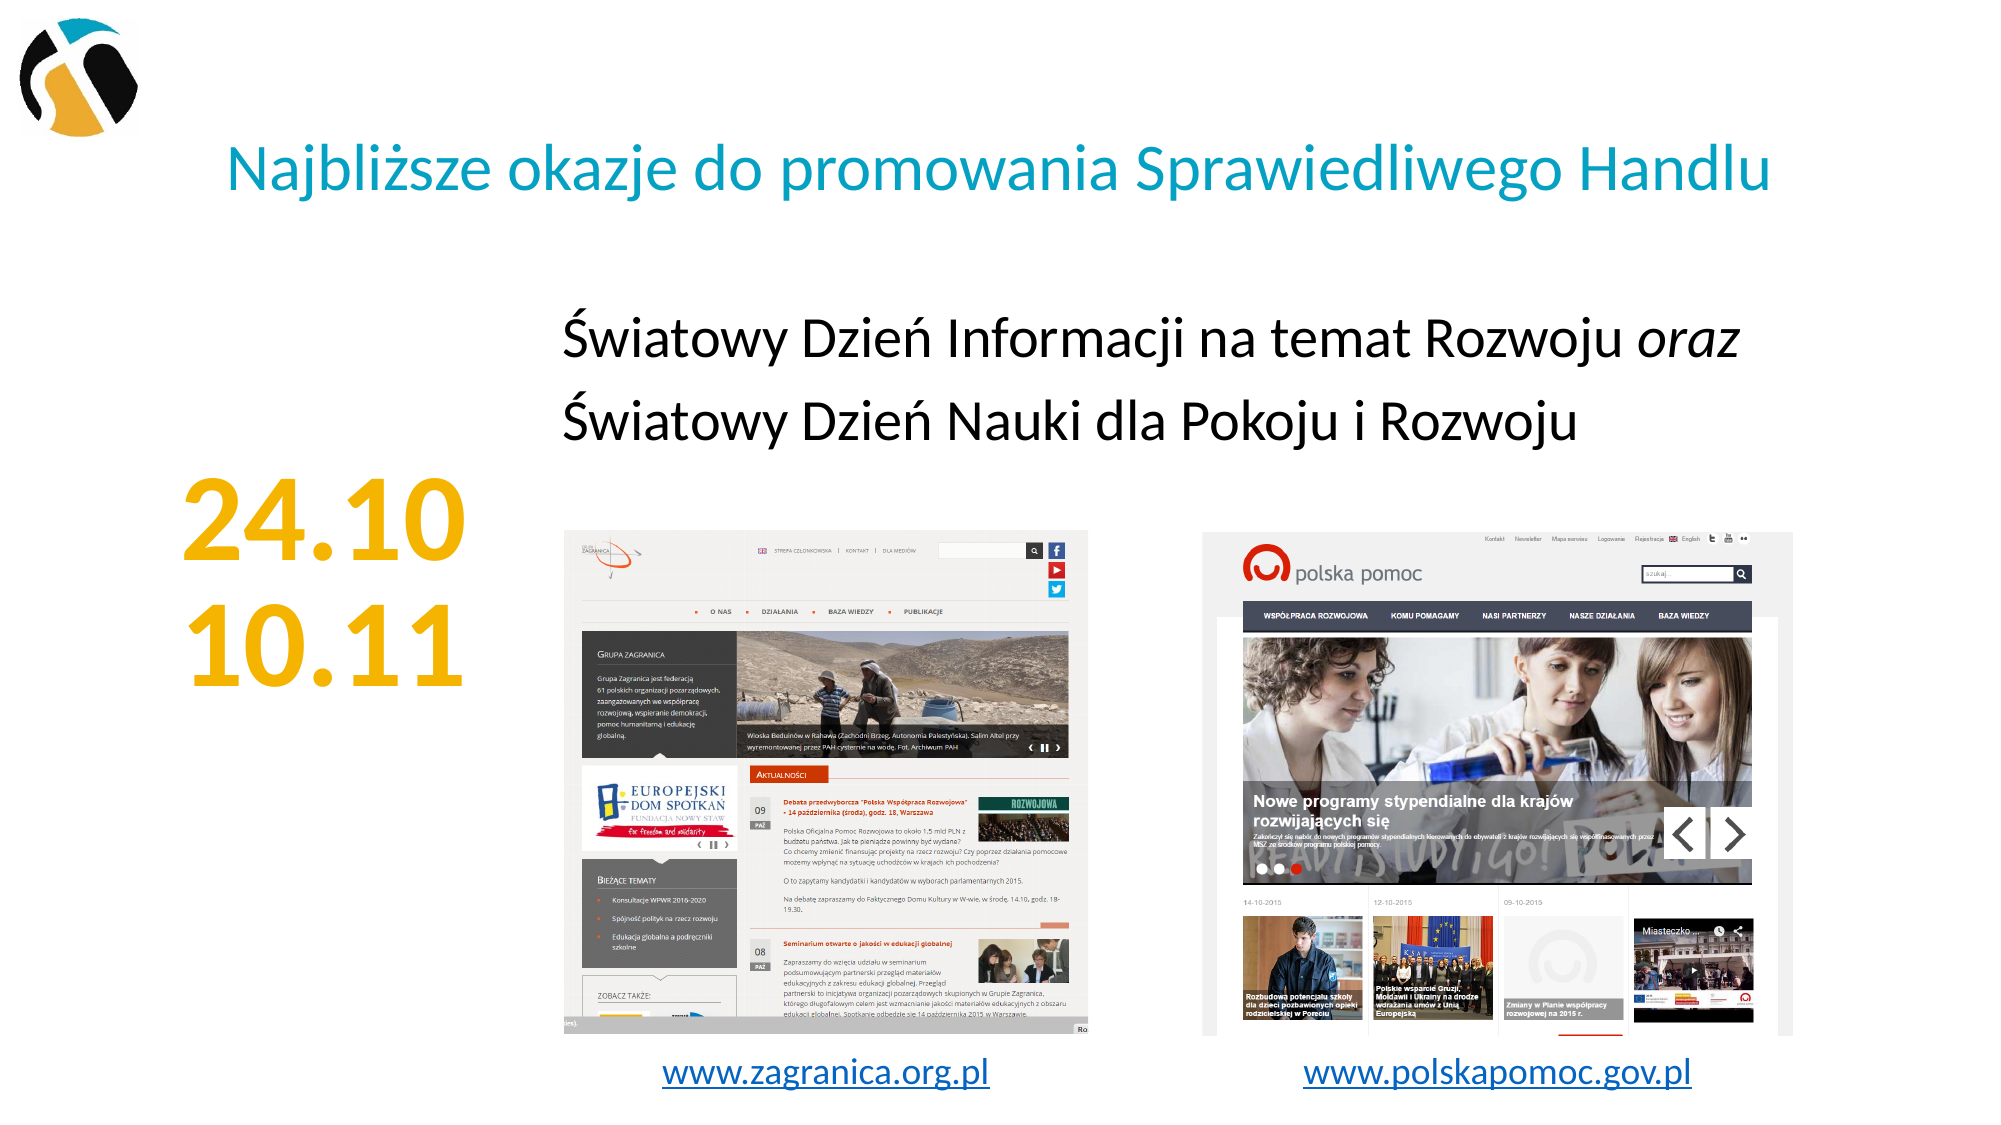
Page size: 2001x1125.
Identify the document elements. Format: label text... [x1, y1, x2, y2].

list Światowy Dzień Informacji na temat Rozwoju oraz Światowy Dzień Nauki dla Pokoju i Rozwoju [547, 299, 1772, 485]
text_box 24.10 [165, 427, 495, 553]
text_box www.zagranica.org.pl [647, 1039, 1005, 1100]
title Najbliższe okazje do promowania Sprawiedliwego Handlu [137, 59, 1863, 278]
picture [19, 18, 138, 137]
picture [564, 530, 1089, 1034]
picture [1202, 532, 1793, 1036]
text_box 10.11 [165, 553, 495, 719]
text_box www.polskapomoc.gov.pl [1288, 1039, 1707, 1100]
